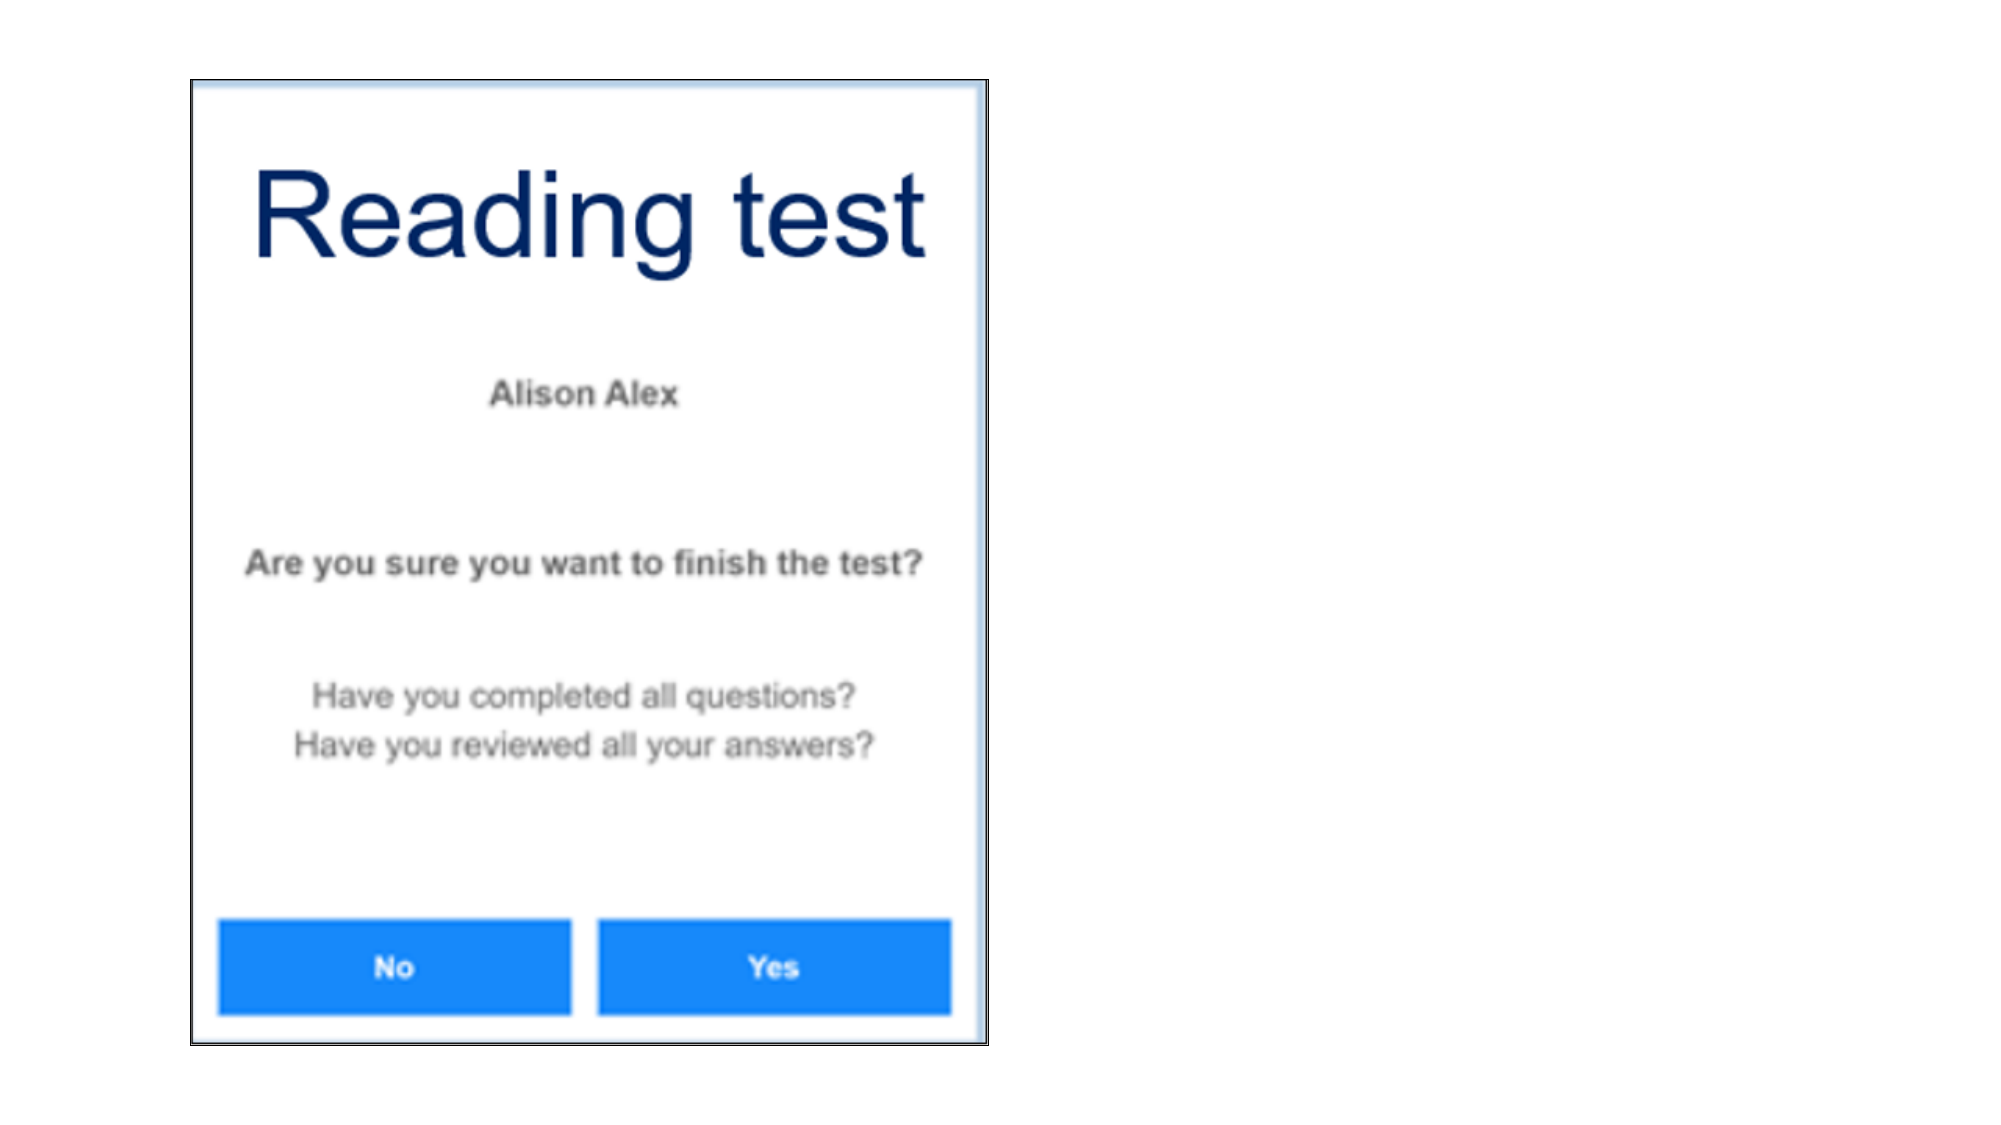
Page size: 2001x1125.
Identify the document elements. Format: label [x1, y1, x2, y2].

picture [190, 79, 989, 1046]
